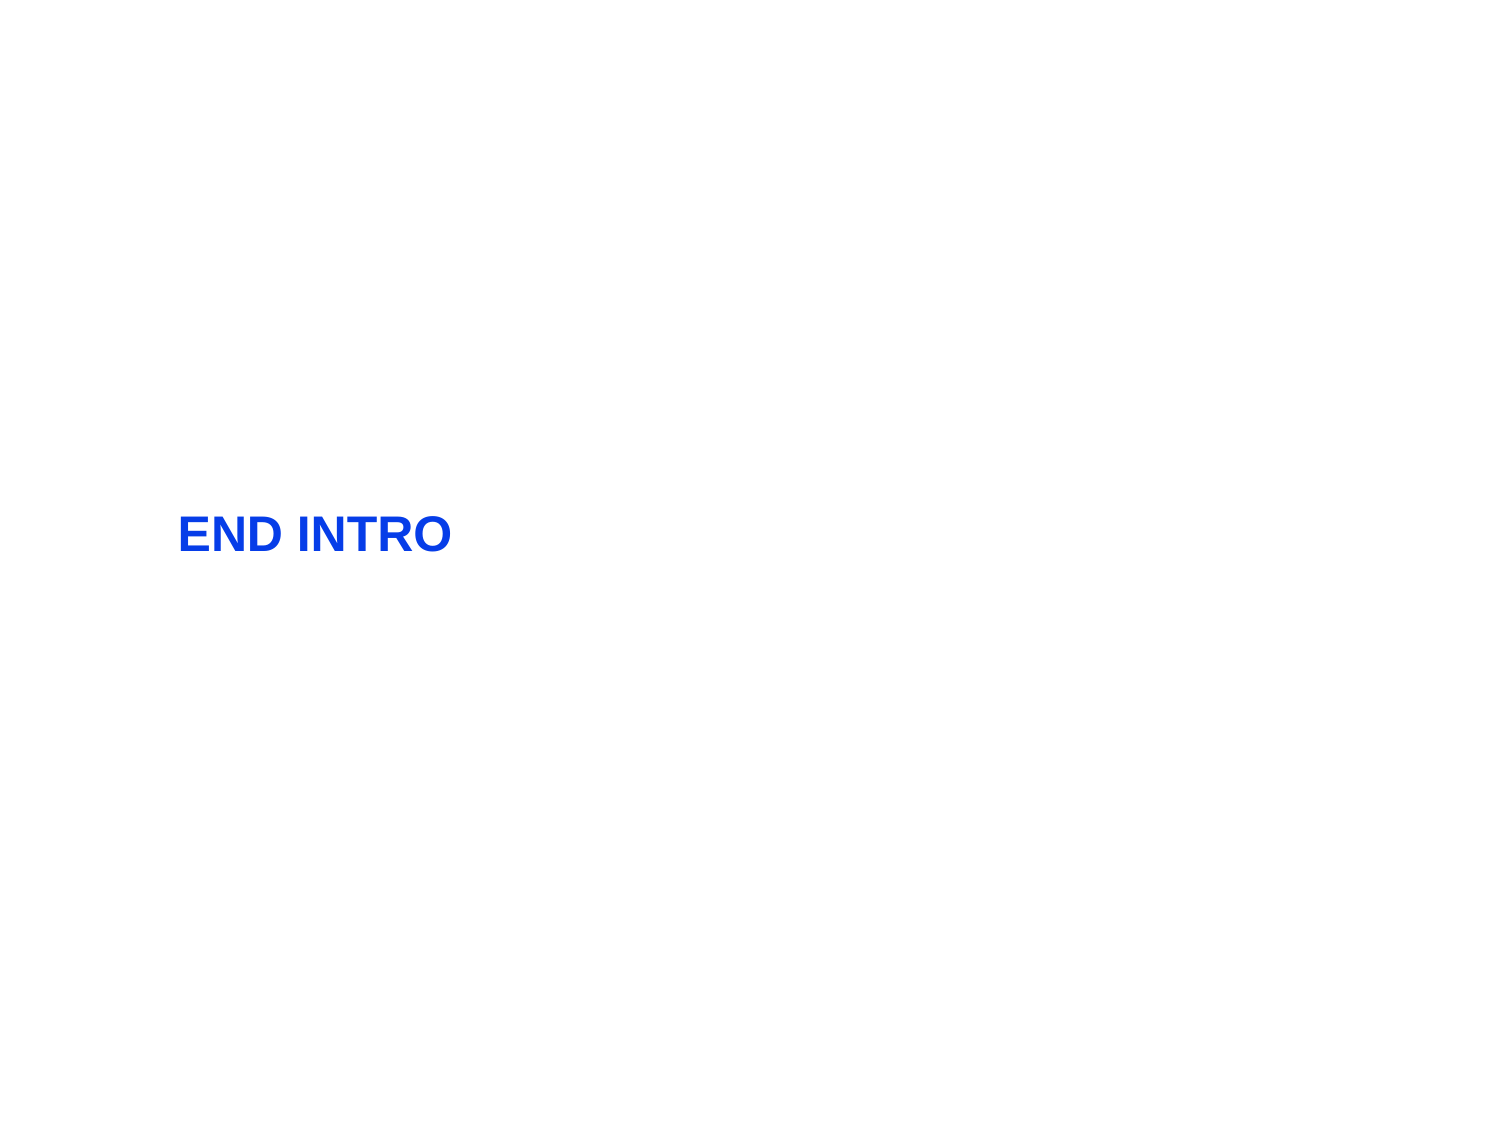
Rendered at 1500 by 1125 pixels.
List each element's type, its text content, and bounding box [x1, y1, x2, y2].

list END INTRO [162, 287, 1338, 963]
